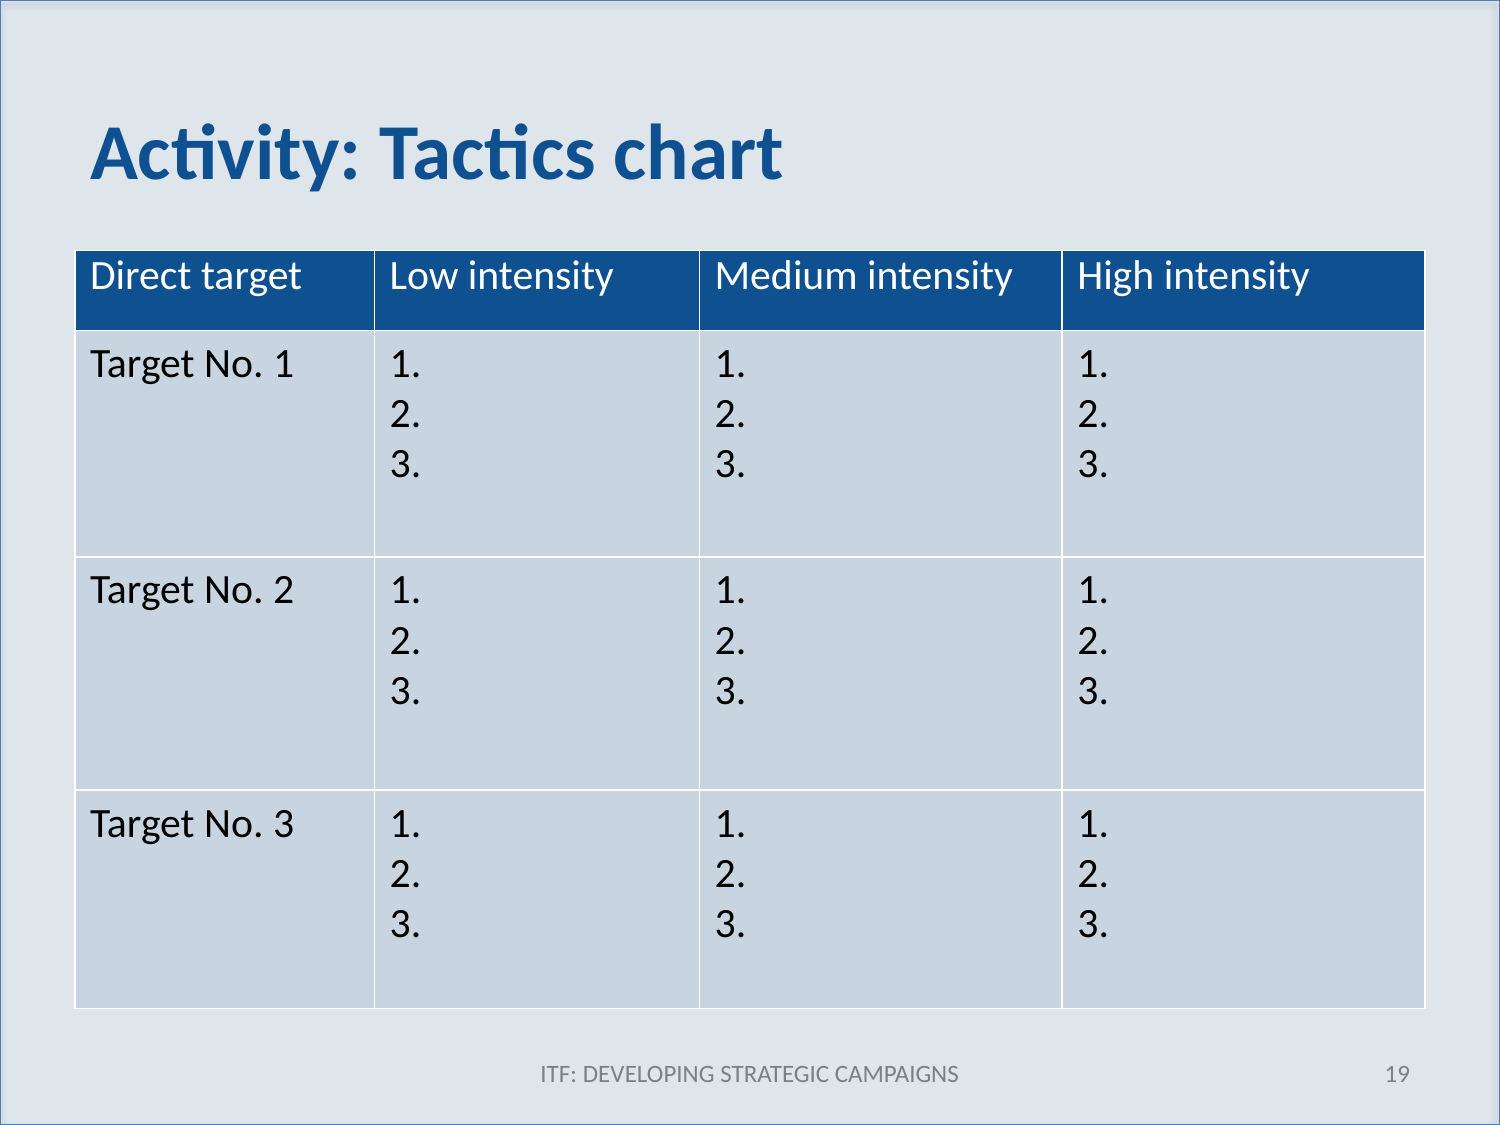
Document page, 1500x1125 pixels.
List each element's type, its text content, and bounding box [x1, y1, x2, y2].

table_header High intensity [1063, 251, 1424, 330]
table_cell 1. 2. 3. [1063, 331, 1424, 556]
table_cell Target No. 1 [76, 331, 374, 556]
table_cell 1. 2. 3. [700, 331, 1061, 556]
table_cell Target No. 3 [76, 791, 374, 1008]
table_header Direct target [76, 251, 374, 330]
table_cell 1. 2. 3. [700, 558, 1061, 789]
table_cell 1. 2. 3. [375, 558, 699, 789]
table_header Low intensity [375, 251, 699, 330]
table_cell 1. 2. 3. [700, 791, 1061, 1008]
table_cell 1. 2. 3. [1063, 791, 1424, 1008]
text_box [0, 0, 1500, 1125]
table_cell 1. 2. 3. [375, 331, 699, 556]
title Activity: Tactics chart [75, 45, 1425, 250]
footer ITF: DEVELOPING STRATEGIC CAMPAIGNS [512, 1042, 988, 1103]
slide_number 19 [1074, 1042, 1425, 1103]
table_cell 1. 2. 3. [1063, 558, 1424, 789]
table_cell Target No. 2 [76, 558, 374, 789]
table_cell 1. 2. 3. [375, 791, 699, 1008]
table_header Medium intensity [700, 251, 1061, 330]
